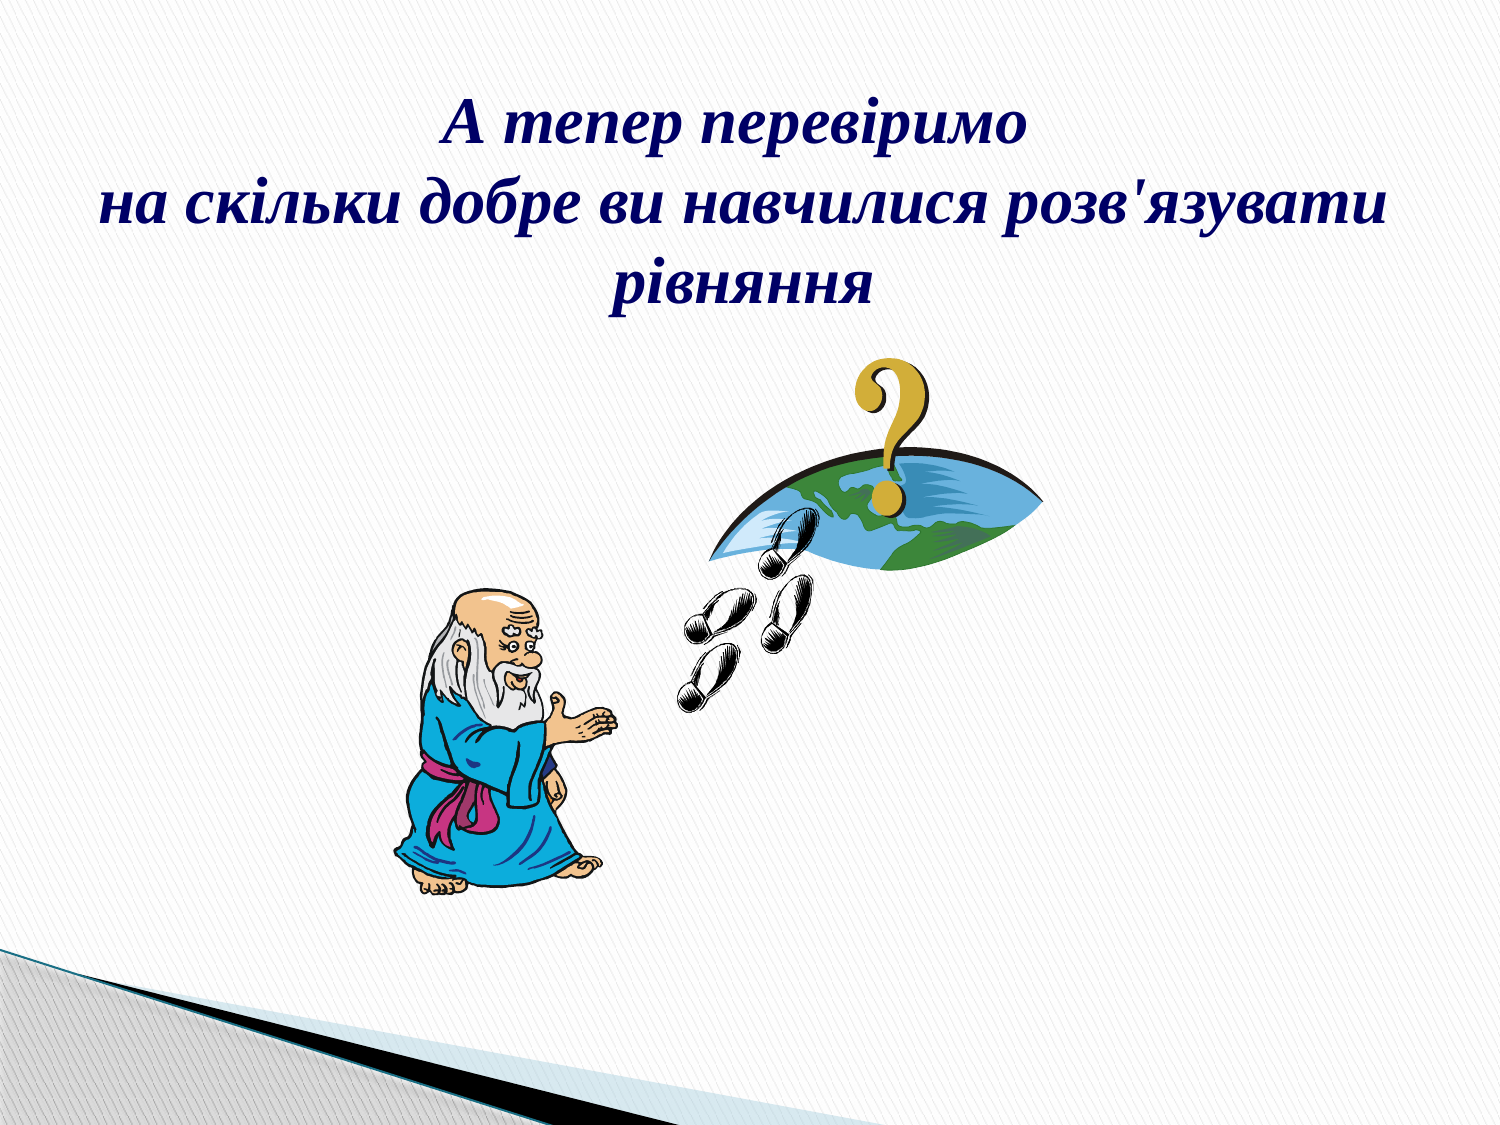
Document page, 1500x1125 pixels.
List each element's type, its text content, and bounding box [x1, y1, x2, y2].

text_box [676, 357, 1044, 713]
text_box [393, 587, 619, 896]
text_box А тепер перевіримо на скільки добре ви навчилися розв'язувати рівняння [29, 69, 1459, 325]
